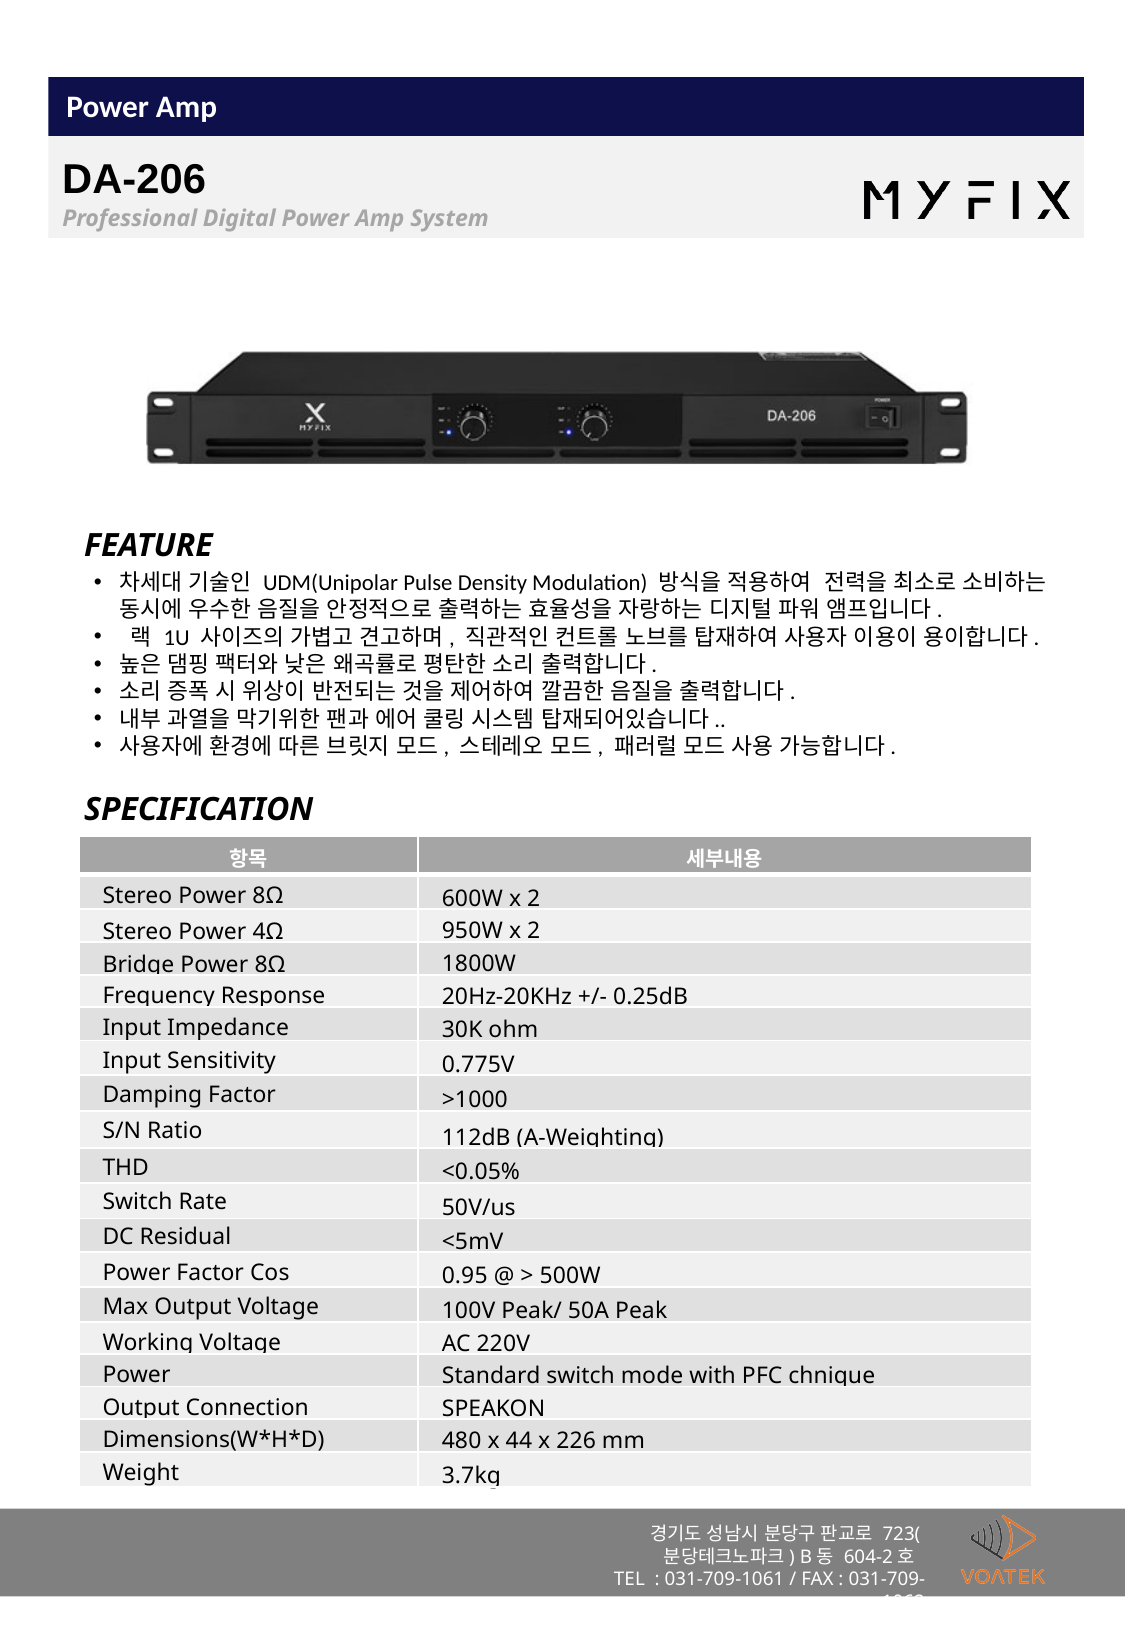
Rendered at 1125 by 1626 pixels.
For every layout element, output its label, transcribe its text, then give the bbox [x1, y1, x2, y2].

table_cell 950W x 2 [419, 910, 1031, 941]
table_cell 20Hz-20KHz +/- 0.25dB [419, 976, 1031, 1006]
text_box Professional Digital Power Amp System [48, 199, 537, 256]
table_cell 50V/us [419, 1184, 1031, 1218]
table_cell Input Impedance [80, 1008, 417, 1040]
text_box 경기도 성남시 분당구 판교로 723(분당테크노파크) B동 604-2호 TEL : 031-709-1061 / FAX : 031-709-1062 [557, 1514, 940, 1625]
table_cell Stereo Power 8Ω [80, 877, 417, 908]
text_box [47, 76, 1085, 137]
table_cell THD [80, 1149, 417, 1182]
table_cell 100V Peak/ 50A Peak [419, 1288, 1031, 1321]
text_box SPECIFICATION [70, 786, 374, 843]
text_box [47, 137, 1085, 239]
picture [105, 304, 1009, 537]
table_cell 112dB (A-Weighting) [419, 1112, 1031, 1147]
table_cell Dimensions(W*H*D) [80, 1420, 417, 1451]
table_cell <5mV [419, 1219, 1031, 1251]
table_cell Frequency Response [80, 976, 417, 1006]
table_cell S/N Ratio [80, 1112, 417, 1147]
picture [948, 1504, 1055, 1593]
table_cell Damping Factor [80, 1076, 417, 1110]
text_box 차세대 기술인 UDM(Unipolar Pulse Density Modulation) 방식을 적용하여 전력을 최소로 소비하는 동시에 우수한 음질을 안정적으로 출력하는 효율성을 자랑하는 디지털 파워 앰프입니다. 랙 1U 사이즈의 가볍고 견고하며, 직관적인 컨트롤 노브를 탑재하여 사용자 이용이 용이합니다. 높은 댐핑 팩터와 낮은 왜곡률로 평탄한 소리 출력합니다. 소리 증폭 시 위상이 반전되는 것을 제어하여 깔끔한 음질을 출력합니다. 내부 과열을 막기위한 팬과 에어 쿨링 시스템 탑재되어있습니다.. 사용자에 환경에 따른 브릿지 모드, 스테레오 모드, 패러럴 모드 사용 가능합니다. [78, 560, 1084, 767]
table_header 세부내용 [419, 837, 1031, 872]
text_box [0, 1507, 1125, 1597]
text_box FEATURE [70, 521, 307, 578]
table_cell Output Connection [80, 1387, 417, 1418]
table_cell 3.7kg [419, 1453, 1031, 1486]
table_cell 480 x 44 x 226 mm [419, 1420, 1031, 1451]
table_cell Stereo Power 4Ω [80, 910, 417, 941]
text_box DA-206 [48, 150, 450, 199]
table_cell Switch Rate [80, 1184, 417, 1218]
table_cell Max Output Voltage [80, 1288, 417, 1321]
table_cell <0.05% [419, 1149, 1031, 1182]
table_cell >1000 [419, 1076, 1031, 1110]
table_cell DC Residual [80, 1219, 417, 1251]
picture [864, 181, 1070, 219]
table_cell 600W x 2 [419, 877, 1031, 908]
table_cell 0.95 @ > 500W [419, 1253, 1031, 1286]
table_cell 30K ohm [419, 1008, 1031, 1040]
text_box Power Amp [51, 78, 233, 131]
table_cell Bridge Power 8Ω [80, 943, 417, 974]
table_cell Input Sensitivity [80, 1041, 417, 1074]
table_cell Weight [80, 1453, 417, 1486]
table_cell SPEAKON [419, 1387, 1031, 1418]
table_cell AC 220V [419, 1323, 1031, 1353]
table_cell Standard switch mode with PFC chnique [419, 1355, 1031, 1386]
table_cell 0.775V [419, 1041, 1031, 1074]
table_cell Power Factor Cos [80, 1253, 417, 1286]
table_cell 1800W [419, 943, 1031, 974]
table_header 항목 [80, 837, 417, 872]
table_cell Working Voltage [80, 1323, 417, 1353]
table_cell Power [80, 1355, 417, 1386]
